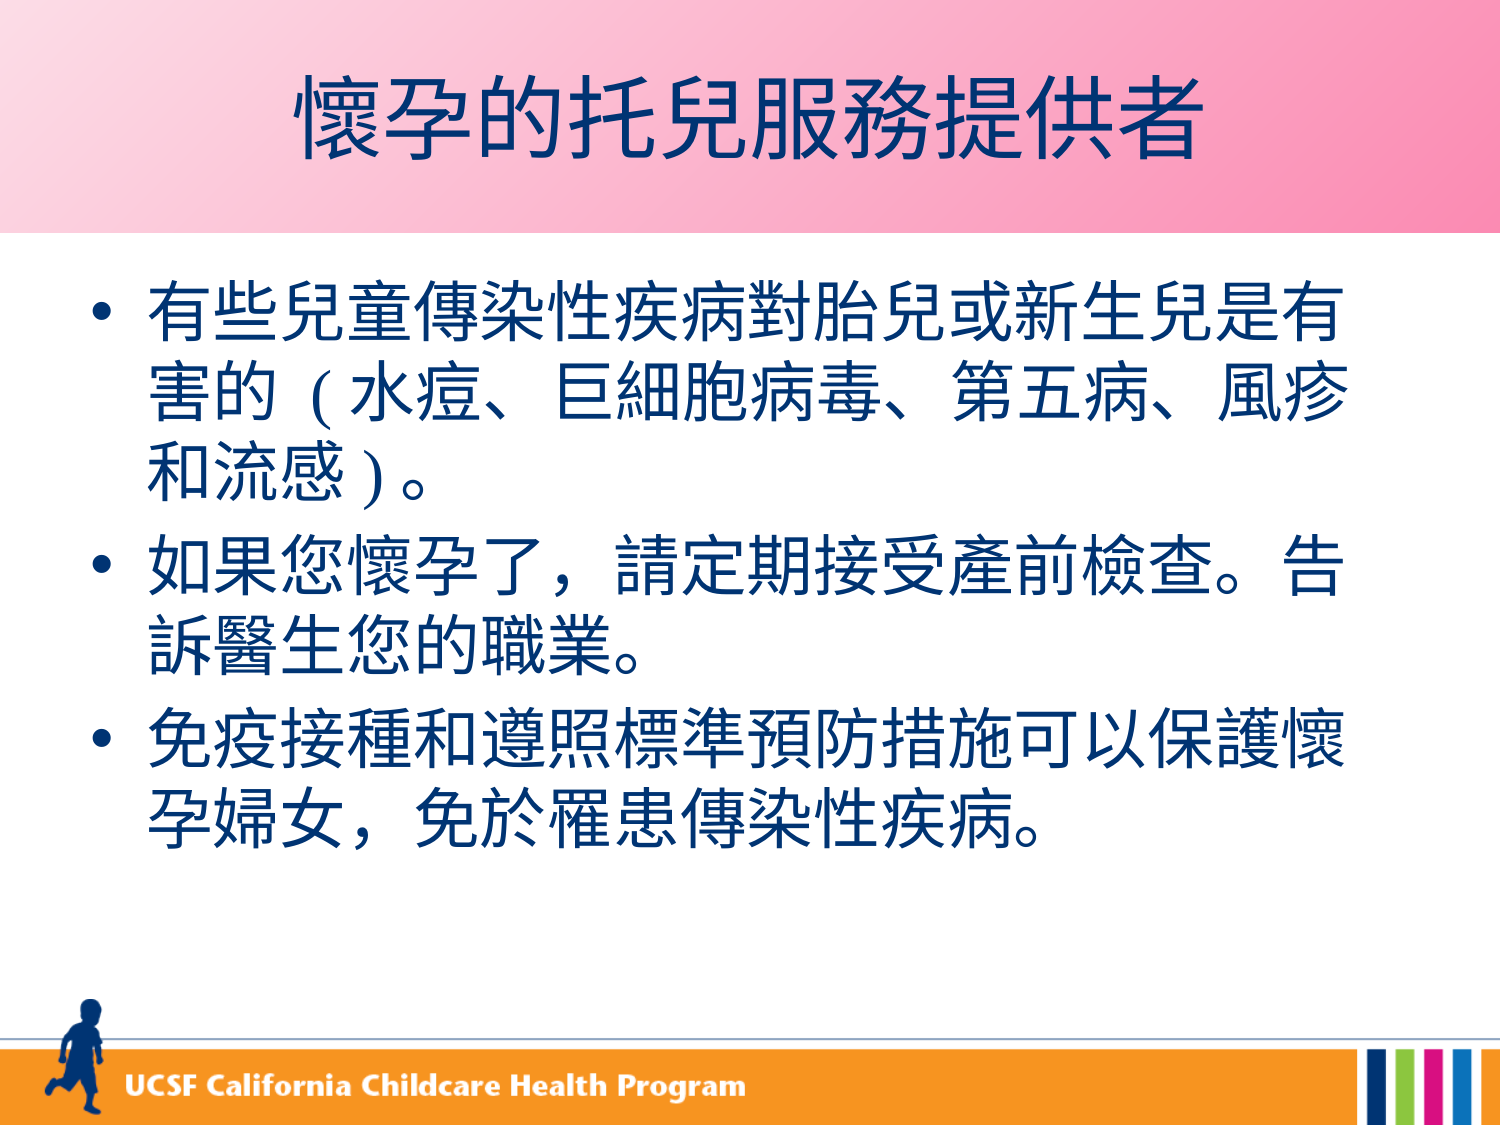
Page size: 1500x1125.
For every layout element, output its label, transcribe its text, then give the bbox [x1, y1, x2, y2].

title 懷孕的托兒服務提供者 [0, 0, 1500, 233]
picture [0, 999, 1500, 1125]
list 有些兒童傳染性疾病對胎兒或新生兒是有害的 (水痘、巨細胞病毒、第五病、風疹和流感)。 如果您懷孕了，請定期接受產前檢查。告訴醫生您的職業。 免疫接種和遵照標準預防措施可以保護懷孕婦女，免於罹患傳染性疾病。 [75, 262, 1425, 1005]
